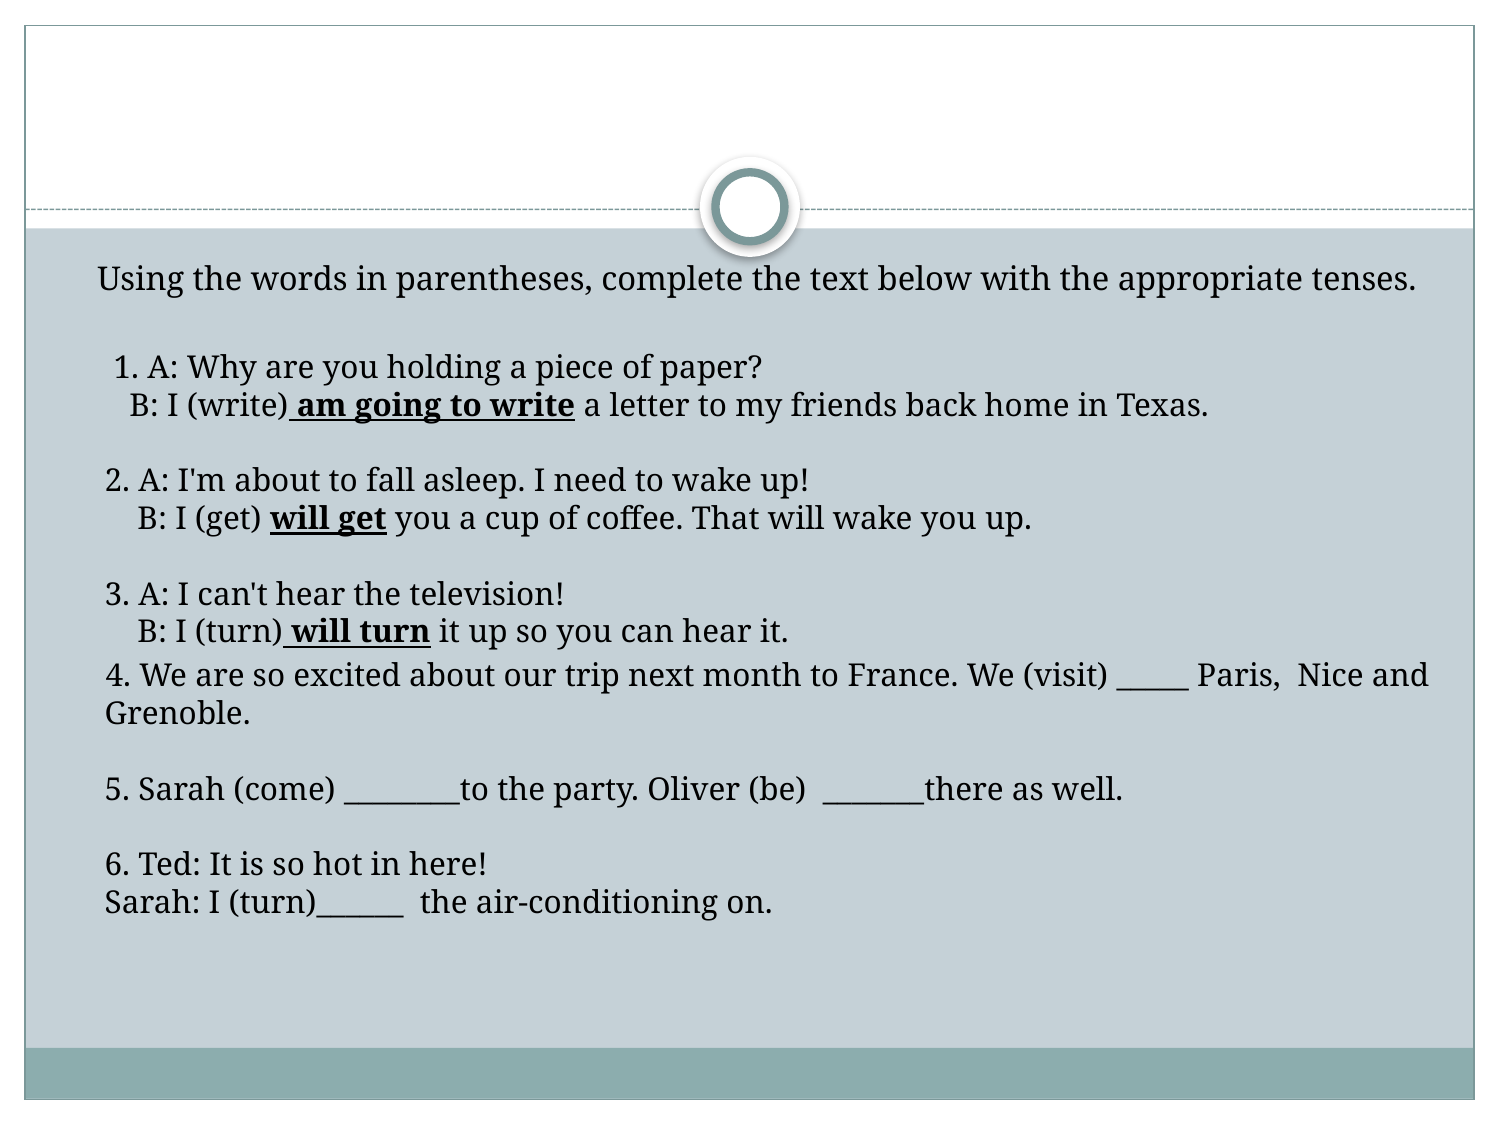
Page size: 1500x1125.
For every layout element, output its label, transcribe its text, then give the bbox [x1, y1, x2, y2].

list Using the words in parentheses, complete the text below with the appropriate tenses. 1. A: Why are you holding a piece of paper? B: I (write) am going to write a letter to my friends back home in Texas. 2. A: I'm about to fall asleep. I need to wake up! B: I (get) will get you a cup of coffee. That will wake you up. 3. A: I can't hear the television! B: I (turn) will turn it up so you can hear it. 4. We are so excited about our trip next month to France. We (visit) _____ Paris, Nice and Grenoble. 5. Sarah (come) ________to the party. Oliver (be) _______there as well. 6. Ted: It is so hot in here! Sarah: I (turn)______ the air-conditioning on. [49, 250, 1445, 1001]
